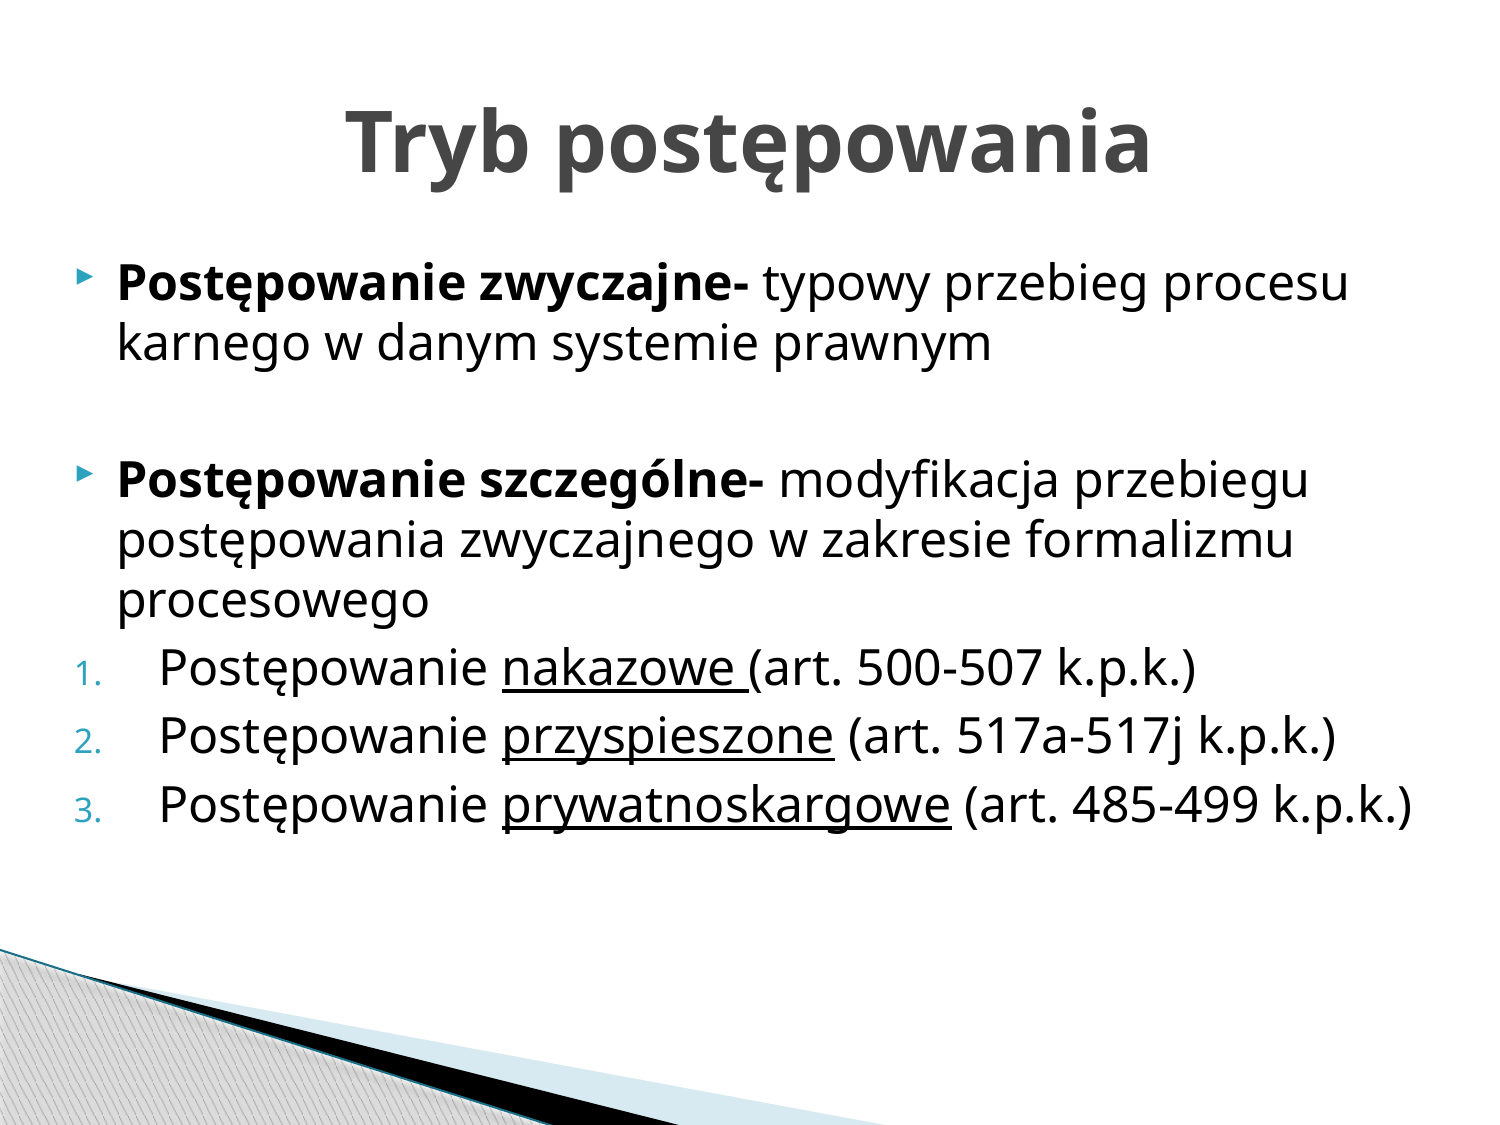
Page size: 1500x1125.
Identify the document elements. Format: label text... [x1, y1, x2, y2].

list Postępowanie zwyczajne- typowy przebieg procesu karnego w danym systemie prawnym Postępowanie szczególne- modyfikacja przebiegu postępowania zwyczajnego w zakresie formalizmu procesowego Postępowanie nakazowe (art. 500-507 k.p.k.) Postępowanie przyspieszone (art. 517a-517j k.p.k.) Postępowanie prywatnoskargowe (art. 485-499 k.p.k.) [41, 243, 1500, 986]
title Tryb postępowania [75, 45, 1425, 233]
